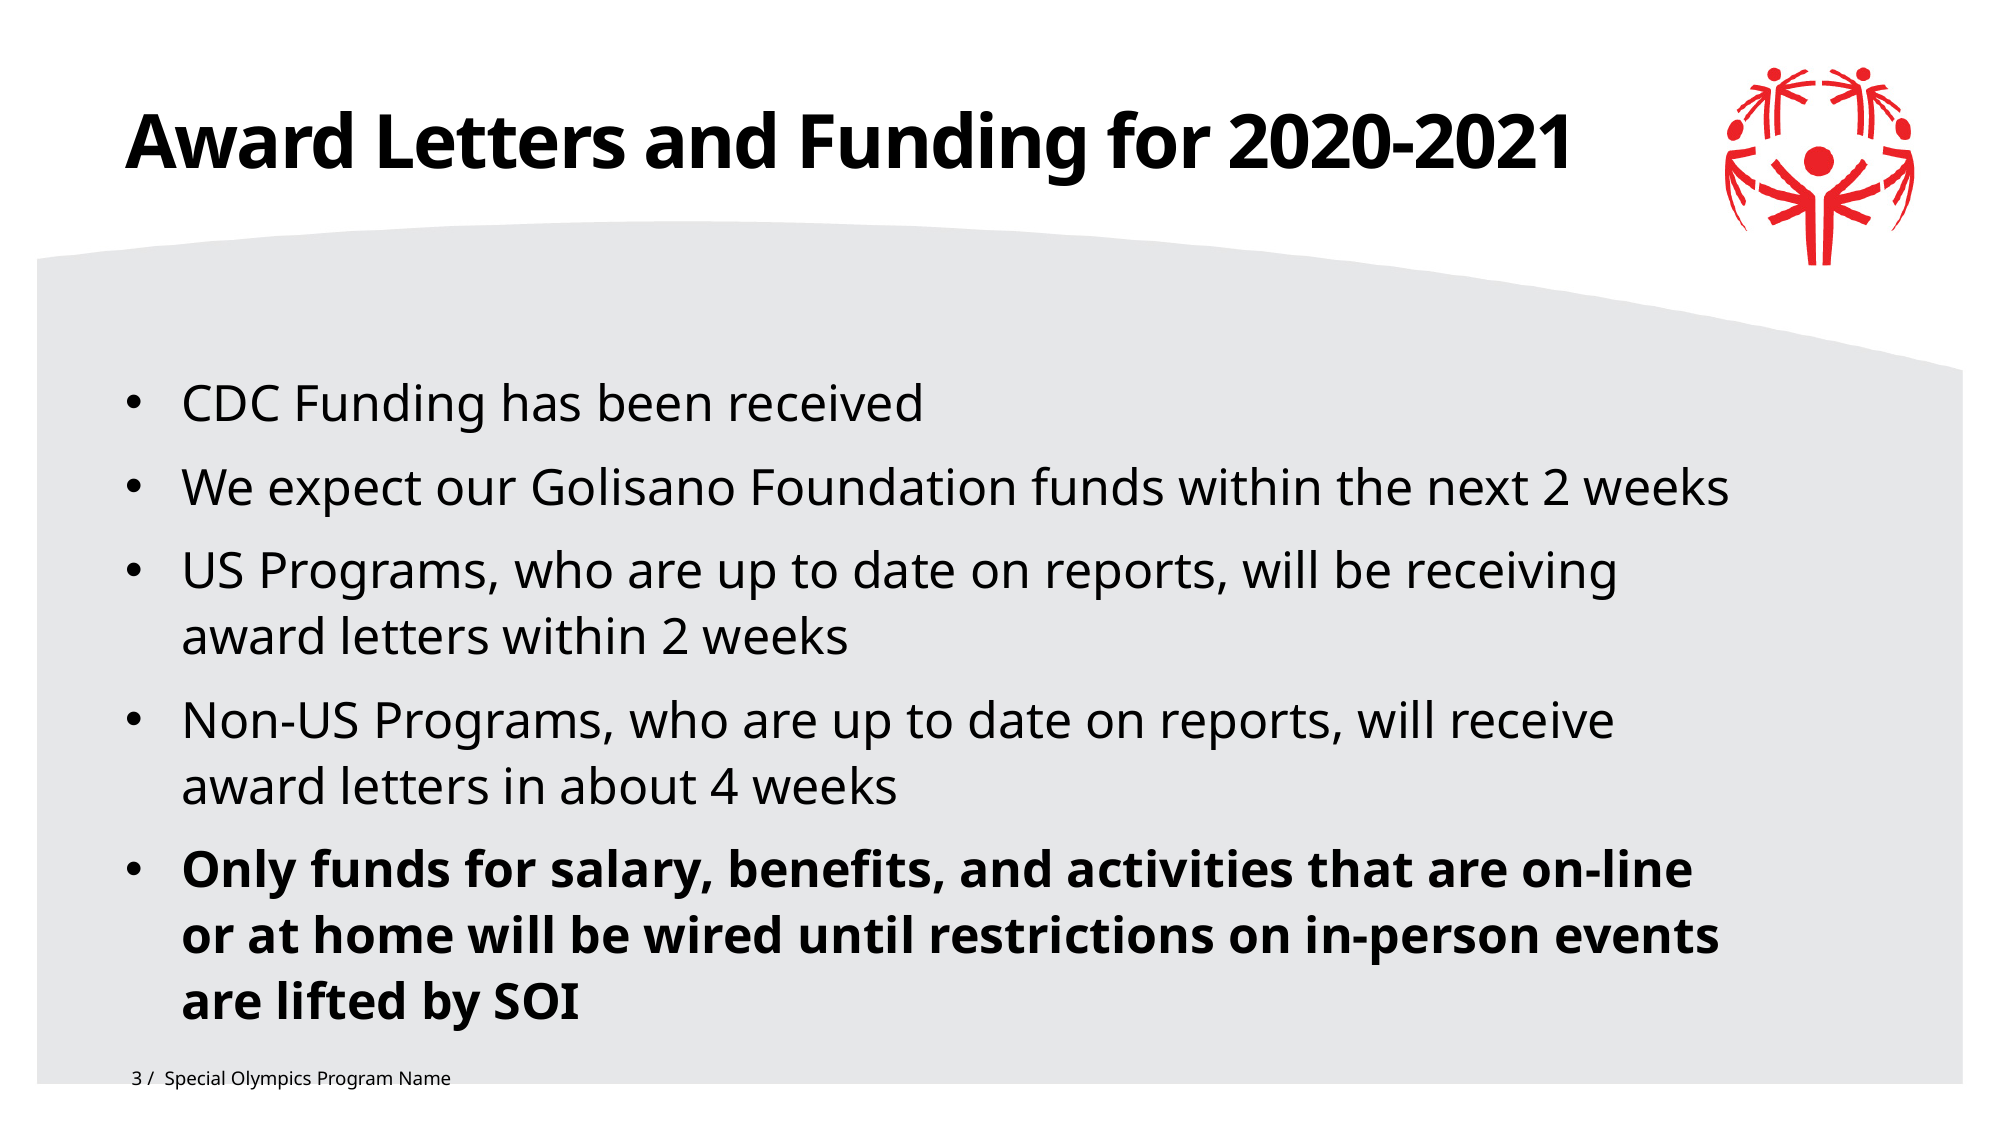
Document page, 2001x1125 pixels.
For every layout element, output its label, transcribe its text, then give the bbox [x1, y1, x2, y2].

list CDC Funding has been received We expect our Golisano Foundation funds within the next 2 weeks US Programs, who are up to date on reports, will be receiving award letters within 2 weeks Non-US Programs, who are up to date on reports, will receive award letters in about 4 weeks Only funds for salary, benefits, and activities that are on-line or at home will be wired until restrictions on in-person events are lifted by SOI [119, 359, 1742, 1093]
slide_number 3 / Special Olympics Program Name [121, 1061, 887, 1093]
title Award Letters and Funding for 2020-2021 [119, 60, 1662, 232]
picture [0, 0, 2001, 1125]
